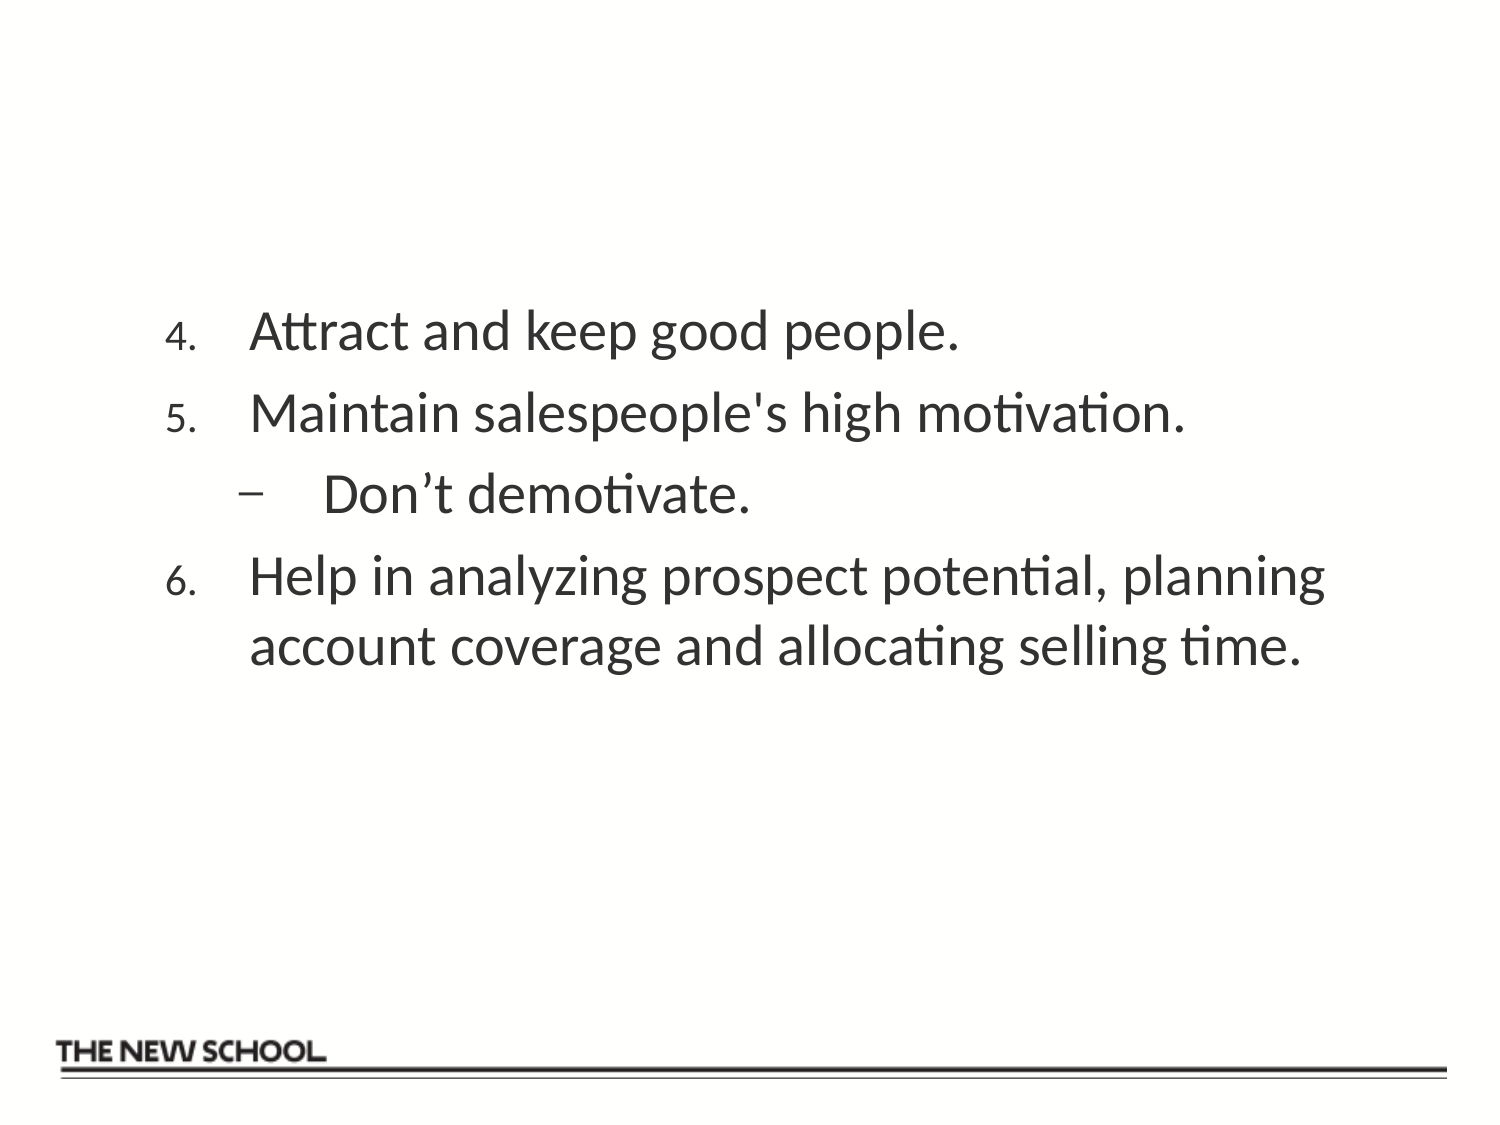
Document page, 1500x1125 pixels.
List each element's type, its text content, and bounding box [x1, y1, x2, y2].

list Attract and keep good people. Maintain salespeople's high motivation. Don’t demotivate. Help in analyzing prospect potential, planning account coverage and allocating selling time. [150, 284, 1350, 950]
